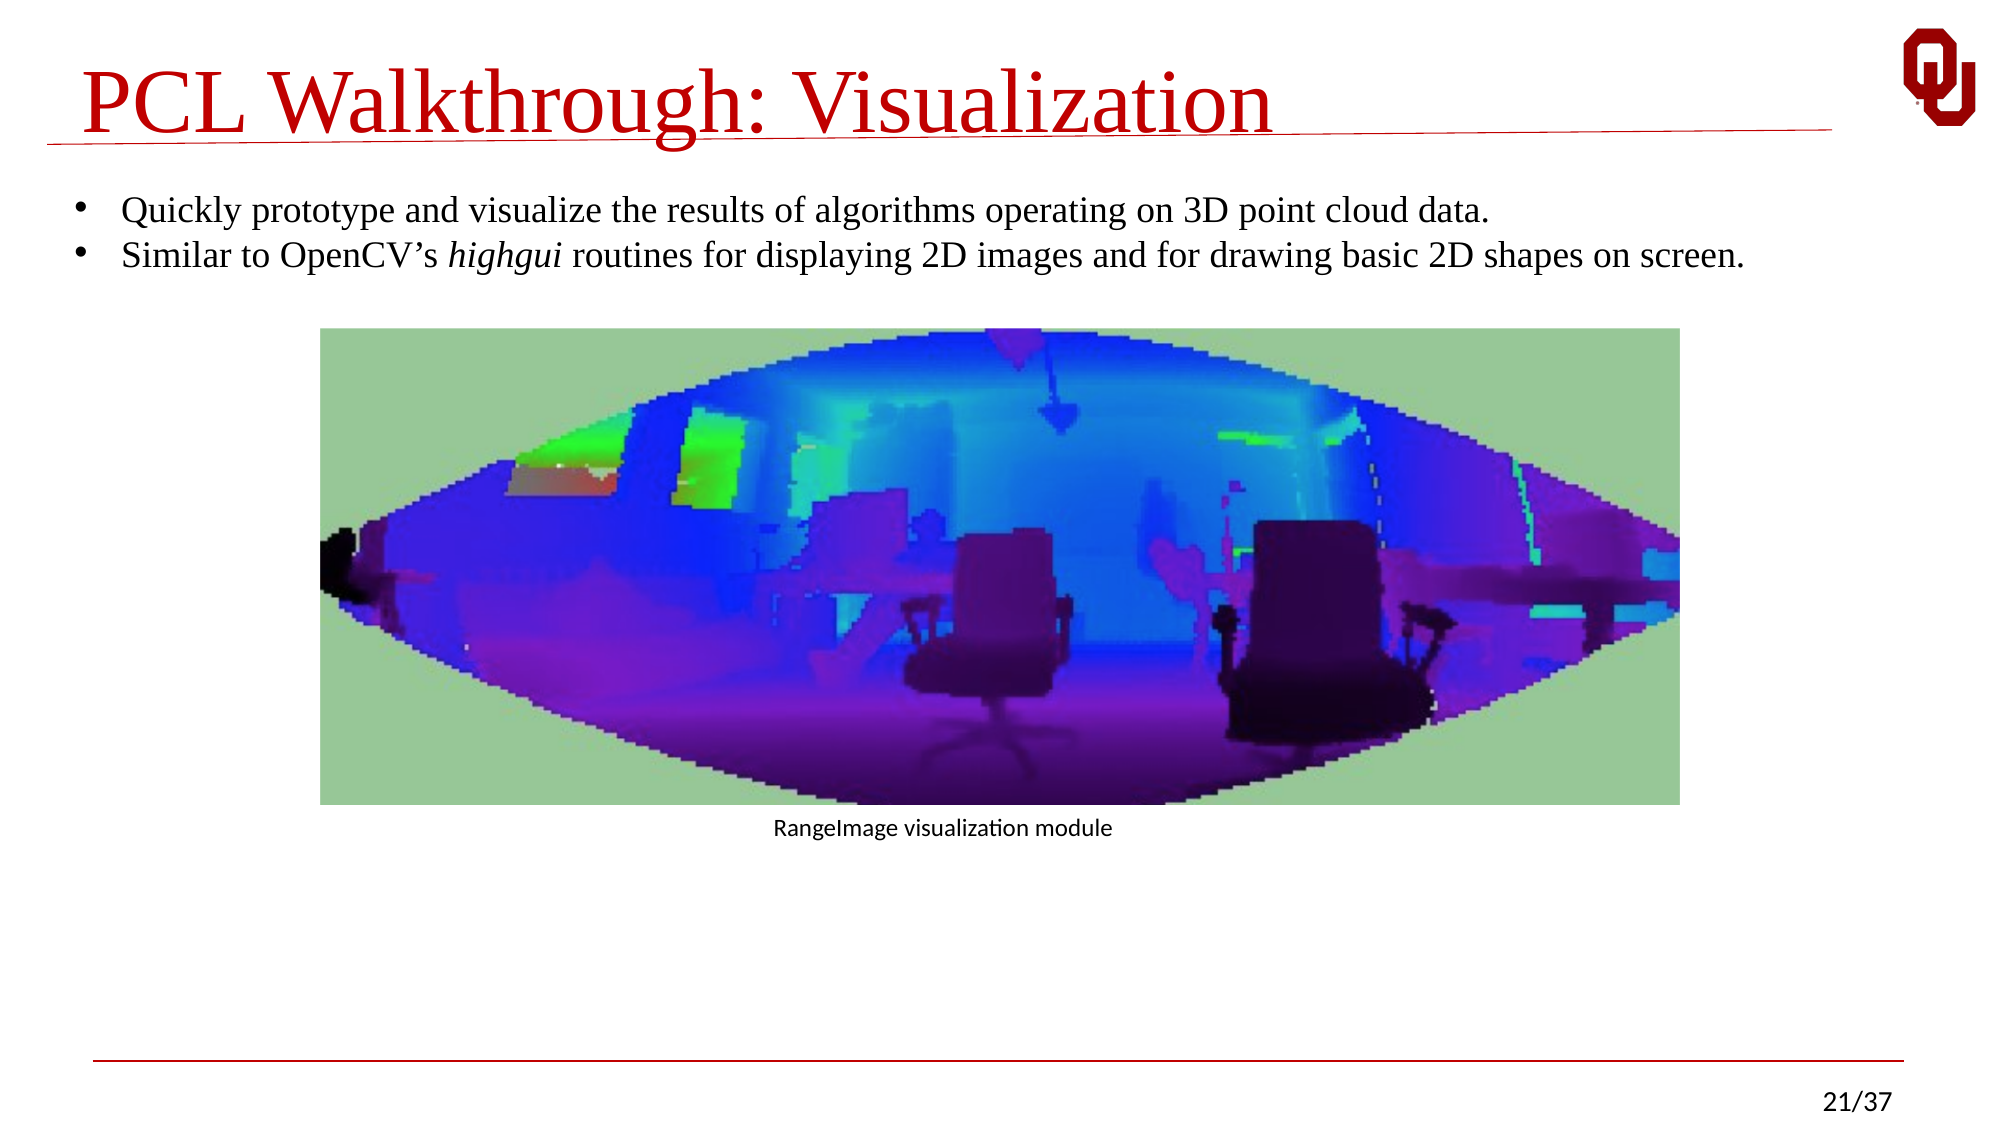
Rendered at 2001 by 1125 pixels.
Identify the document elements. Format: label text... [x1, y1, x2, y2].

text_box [47, 129, 1833, 145]
text_box RangeImage visualization module [758, 805, 1207, 849]
picture [1903, 28, 1976, 130]
text_box PCL Walkthrough: Visualization [66, 145, 1730, 158]
text_box 21/37 [1807, 1074, 1908, 1125]
text_box Quickly prototype and visualize the results of algorithms operating on 3D point cloud data. Similar to OpenCV’s highgui routines for displaying 2D images and for drawing basic 2D shapes on screen. [59, 177, 1844, 282]
picture [316, 320, 1682, 805]
text_box PCL Walkthrough: Visualization [66, 33, 1730, 129]
